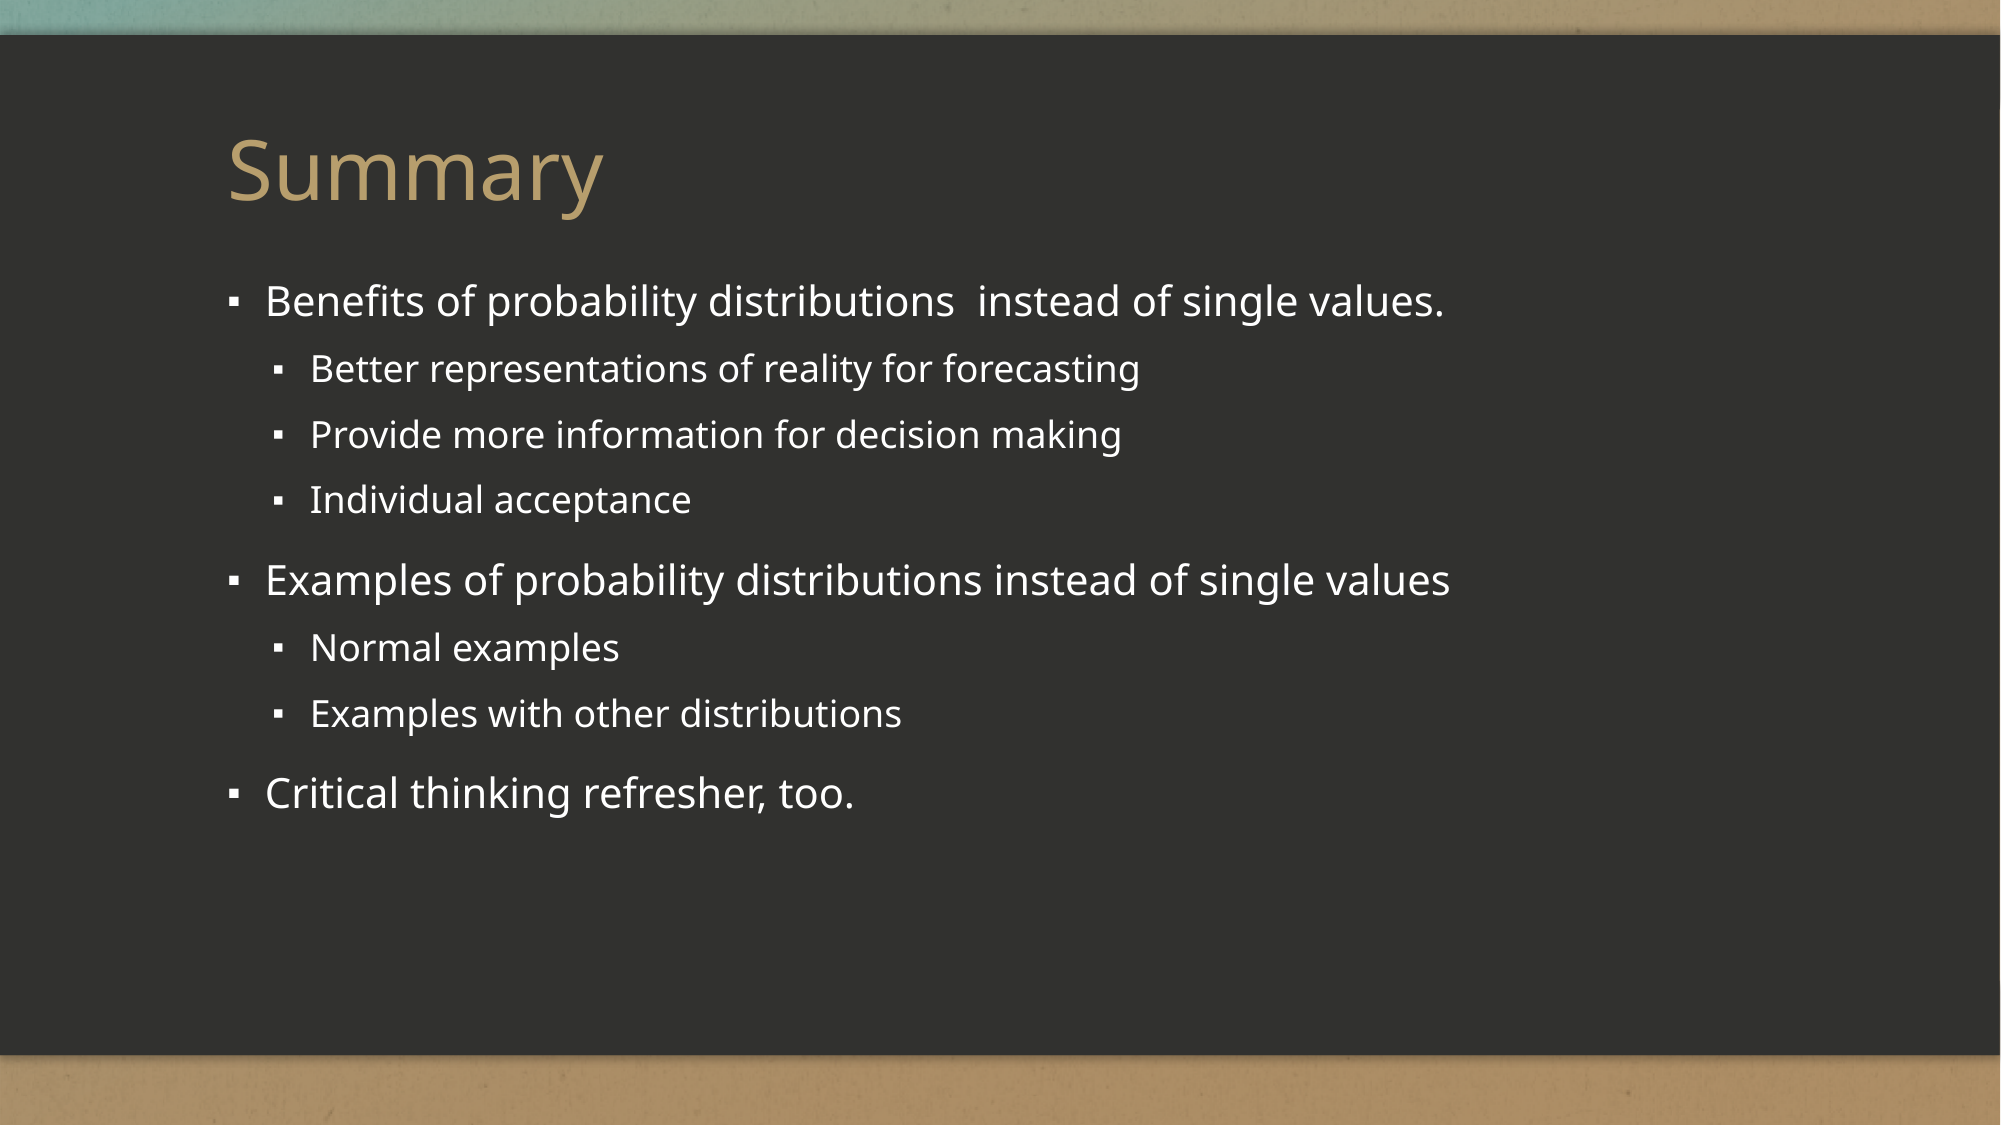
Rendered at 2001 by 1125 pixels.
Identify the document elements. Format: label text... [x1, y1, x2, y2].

picture [0, 0, 2001, 1125]
title Summary [212, 68, 1788, 227]
list Benefits of probability distributions instead of single values. Better representations of reality for forecasting Provide more information for decision making Individual acceptance Examples of probability distributions instead of single values Normal examples Examples with other distributions Critical thinking refresher, too. [212, 273, 1788, 1013]
